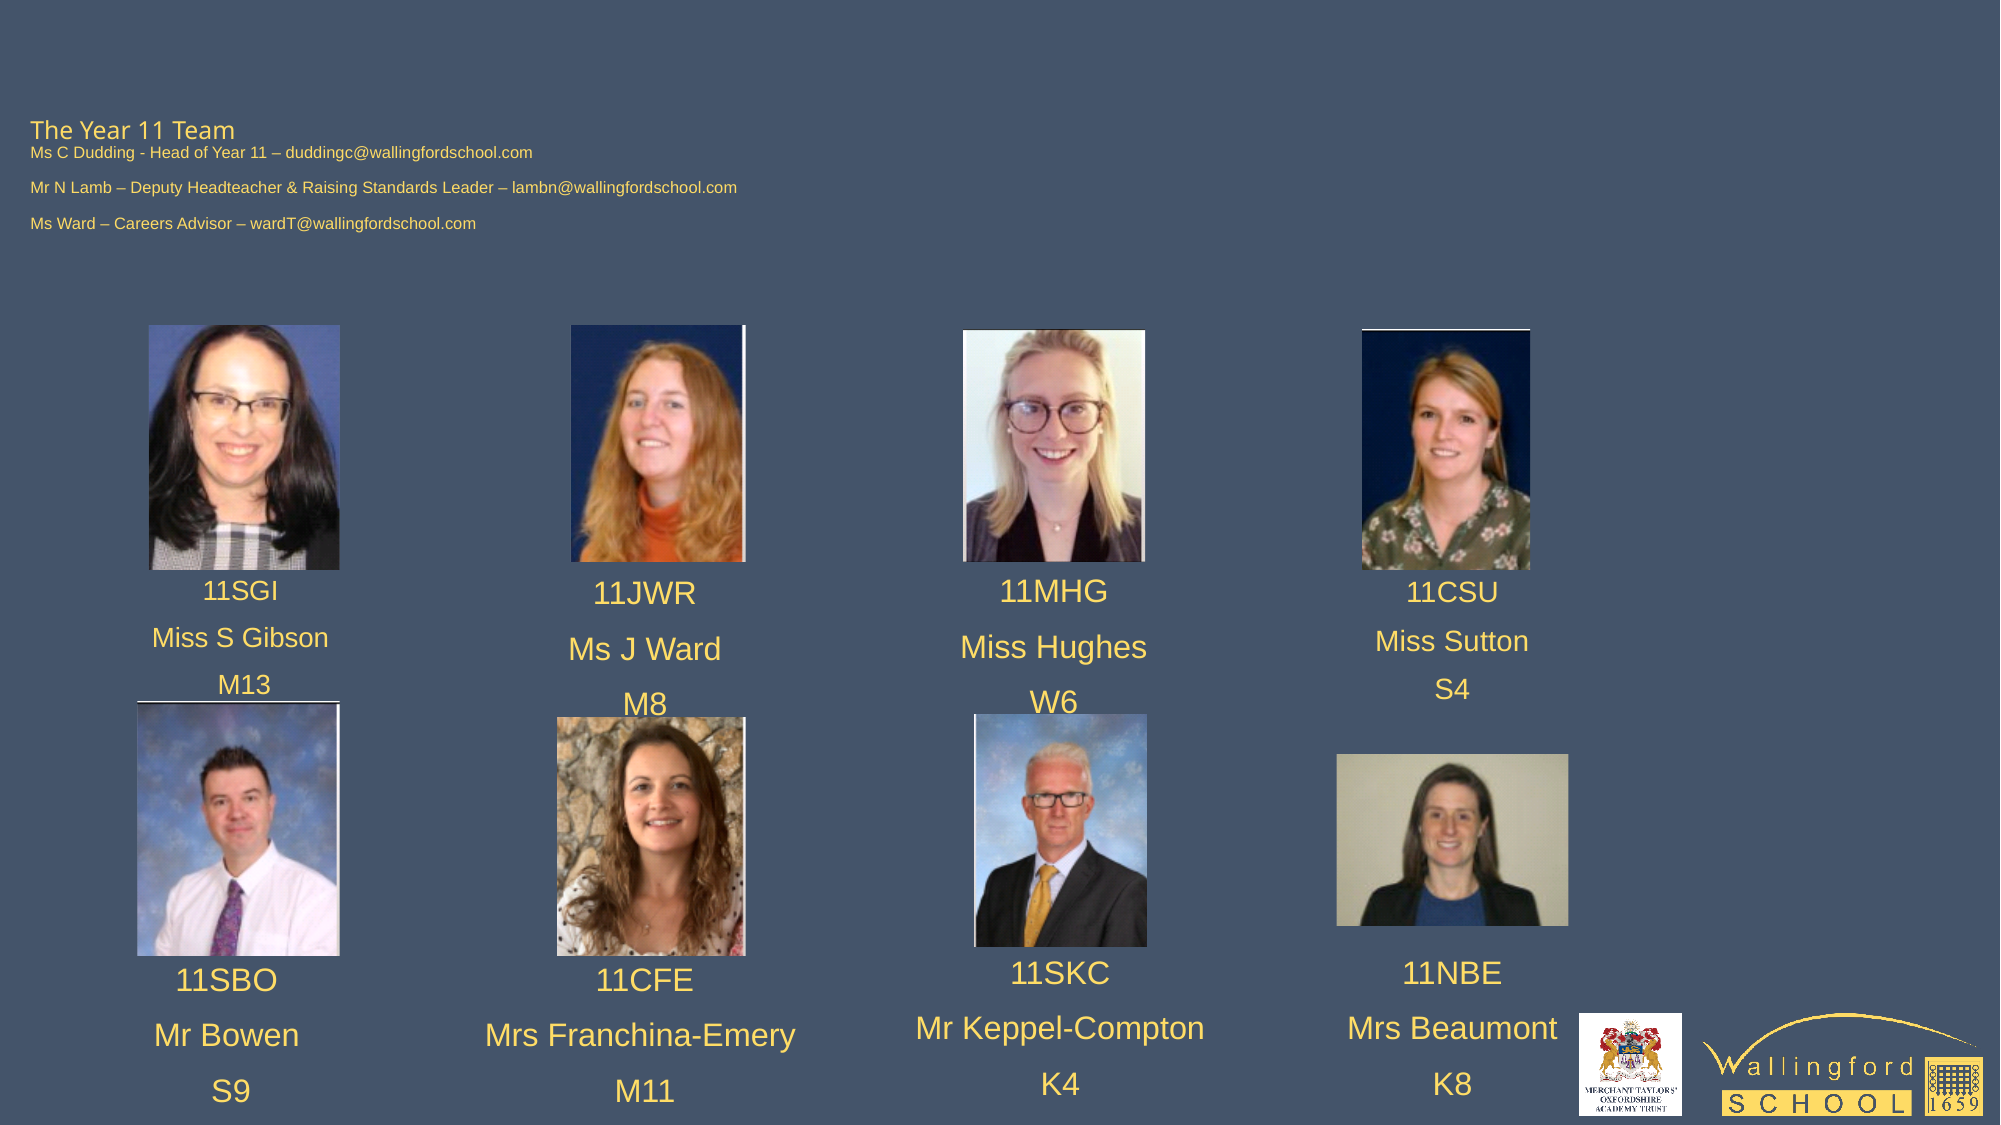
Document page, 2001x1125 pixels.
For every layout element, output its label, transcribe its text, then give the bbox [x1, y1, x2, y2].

text_box 11JWR Ms J Ward M8 [518, 569, 772, 732]
text_box 11SKC Mr Keppel-Compton K4 [893, 948, 1228, 1111]
text_box 11CSU Miss Sutton S4 [1309, 569, 1596, 715]
picture [962, 329, 1146, 562]
picture [557, 717, 746, 956]
text_box 11CFE Mrs Franchina-Emery M11 [446, 955, 844, 1118]
picture [974, 714, 1147, 947]
picture [1362, 329, 1531, 570]
text_box 11SBO Mr Bowen S9 [122, 955, 341, 1118]
picture [1336, 754, 1569, 926]
picture [1579, 1013, 1682, 1116]
picture [1701, 1013, 1983, 1116]
text_box 11MHG Miss Hughes W6 [925, 567, 1183, 730]
text_box 11NBE Mrs Beaumont K8 [1319, 948, 1586, 1111]
list 11SGI Miss S Gibson M13 [57, 569, 432, 709]
title The Year 11 Team Ms C Dudding - Head of Year 11 – duddingc@wallingfordschool.com Mr N Lamb – Deputy Headteacher & Raising Standards Leader – lambn@wallingfordschool.com Ms Ward – Careers Advisor – wardT@wallingfordschool.com [15, 110, 1923, 261]
picture [137, 701, 340, 956]
picture [148, 325, 340, 570]
picture [570, 325, 746, 562]
